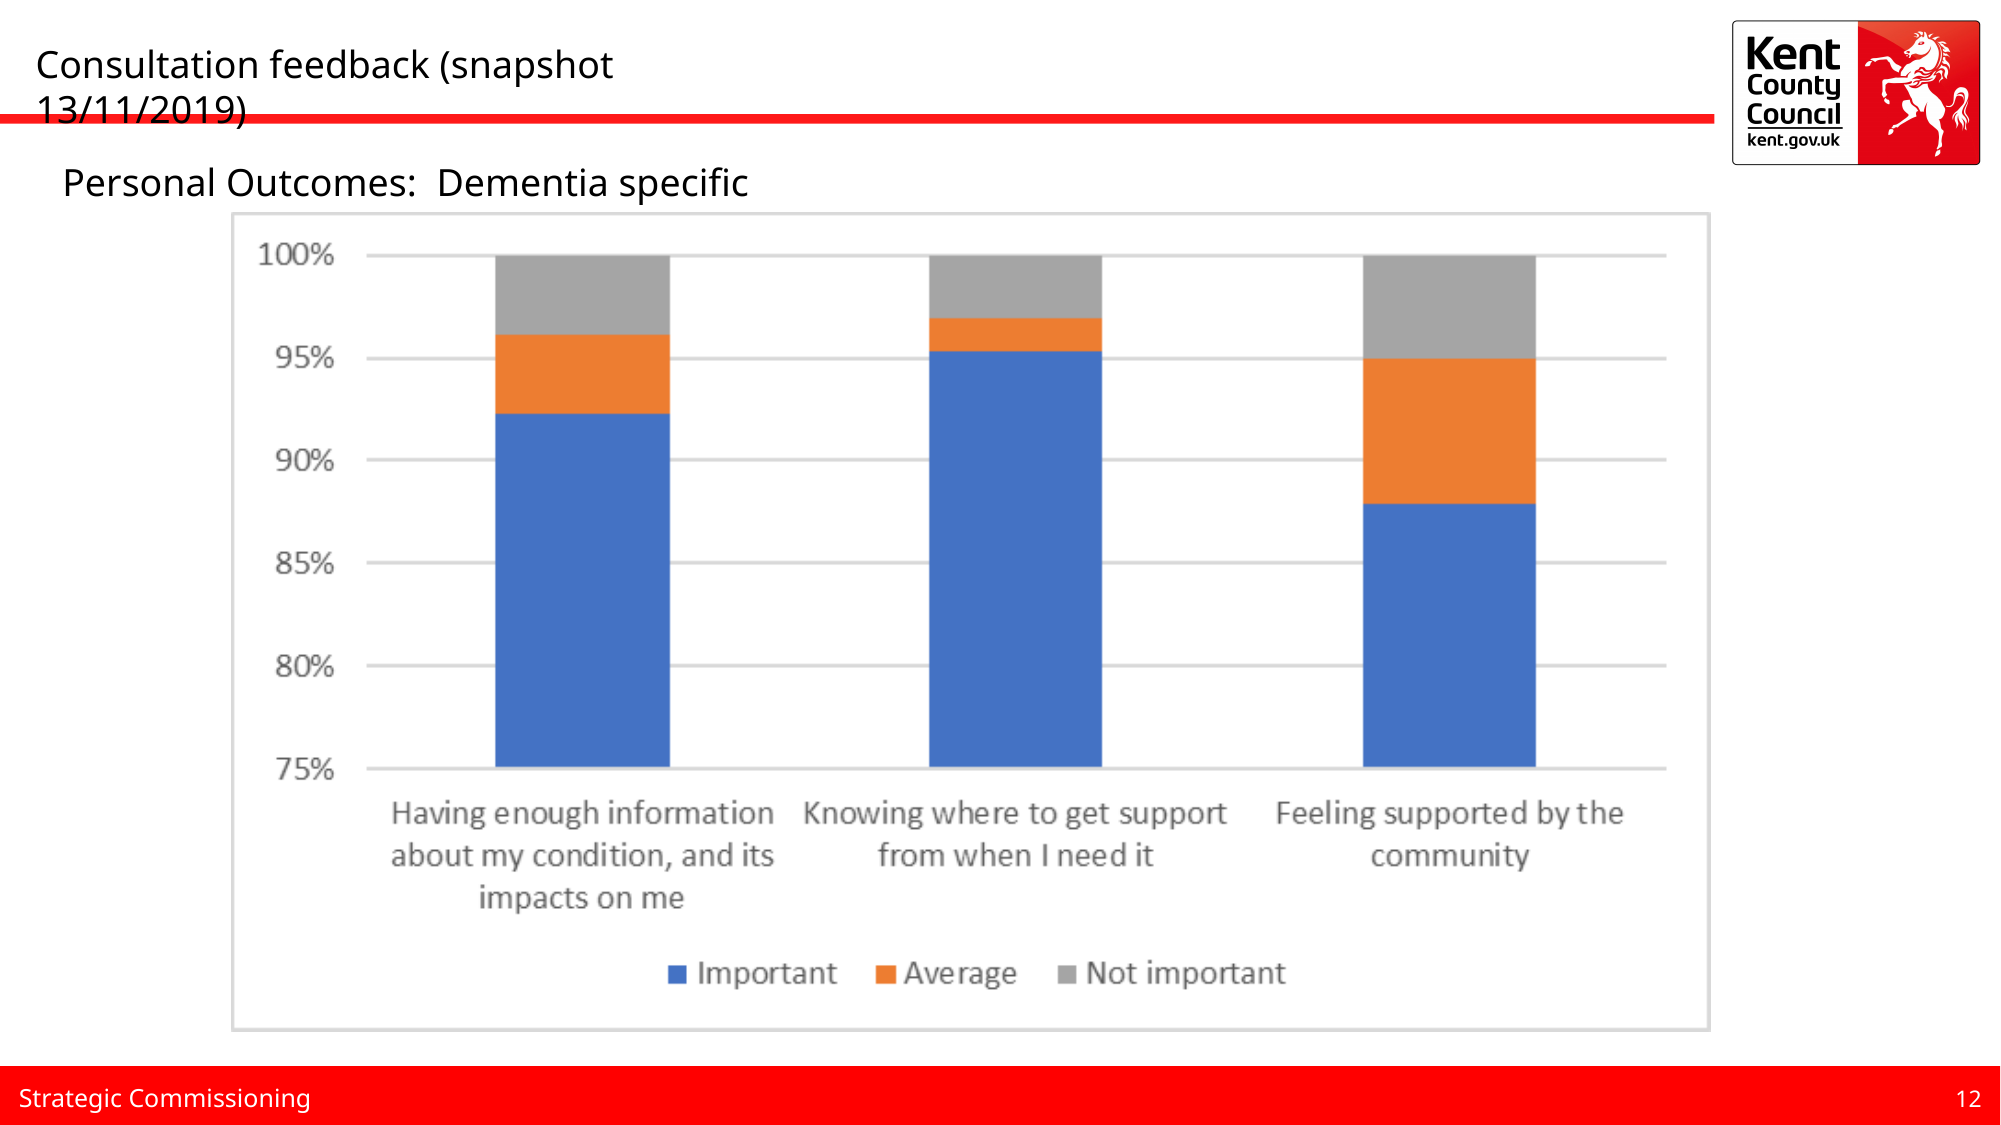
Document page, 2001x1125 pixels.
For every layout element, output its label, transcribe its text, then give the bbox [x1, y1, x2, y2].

picture [231, 212, 1711, 1033]
text_box 12 [1940, 1077, 2000, 1120]
text_box Consultation feedback (snapshot 13/11/2019) [20, 34, 838, 139]
text_box Personal Outcomes: Dementia specific [47, 151, 1711, 212]
picture [1731, 19, 1981, 166]
